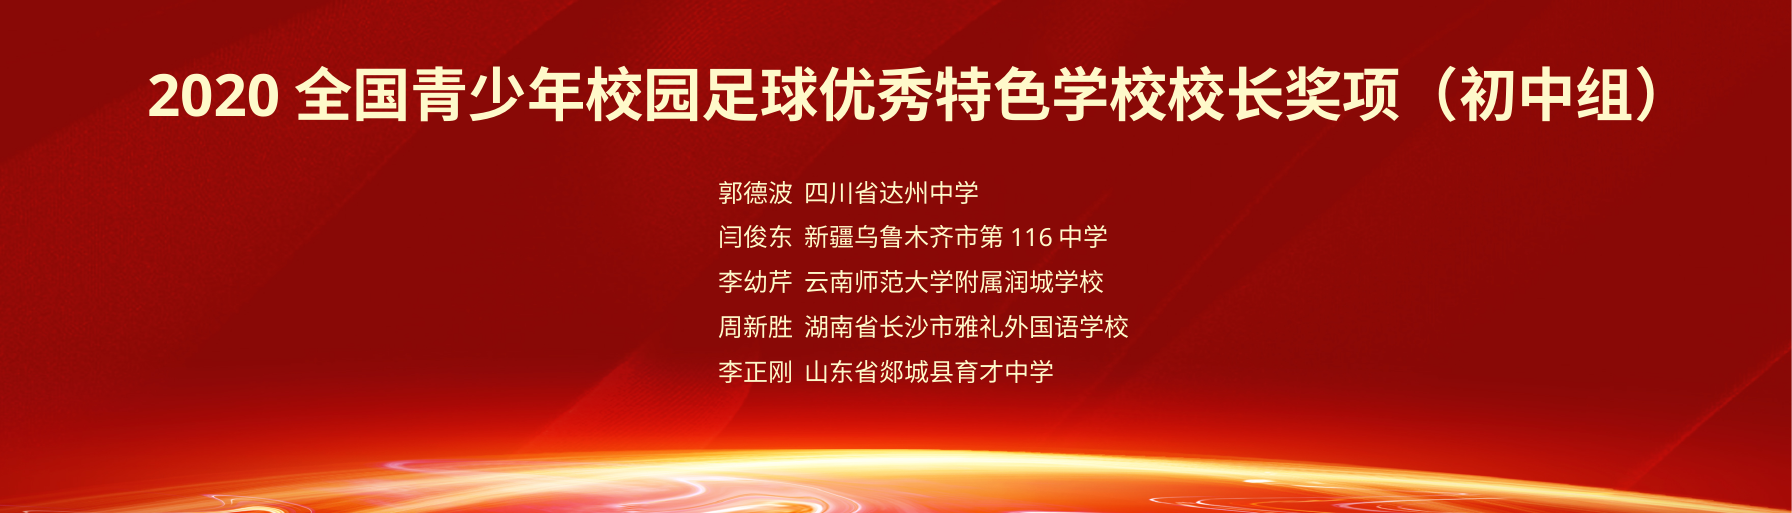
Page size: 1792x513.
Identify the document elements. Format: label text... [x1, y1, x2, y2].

text_box 郭德波 四川省达州中学 闫俊东 新疆乌鲁木齐市第116中学 李幼芹 云南师范大学附属润城学校 周新胜 湖南省长沙市雅礼外国语学校 李正刚 山东省郯城县育才中学 [703, 154, 1248, 394]
picture [0, 0, 1792, 513]
text_box 2020全国青少年校园足球优秀特色学校校长奖项（初中组） [132, 50, 1708, 136]
